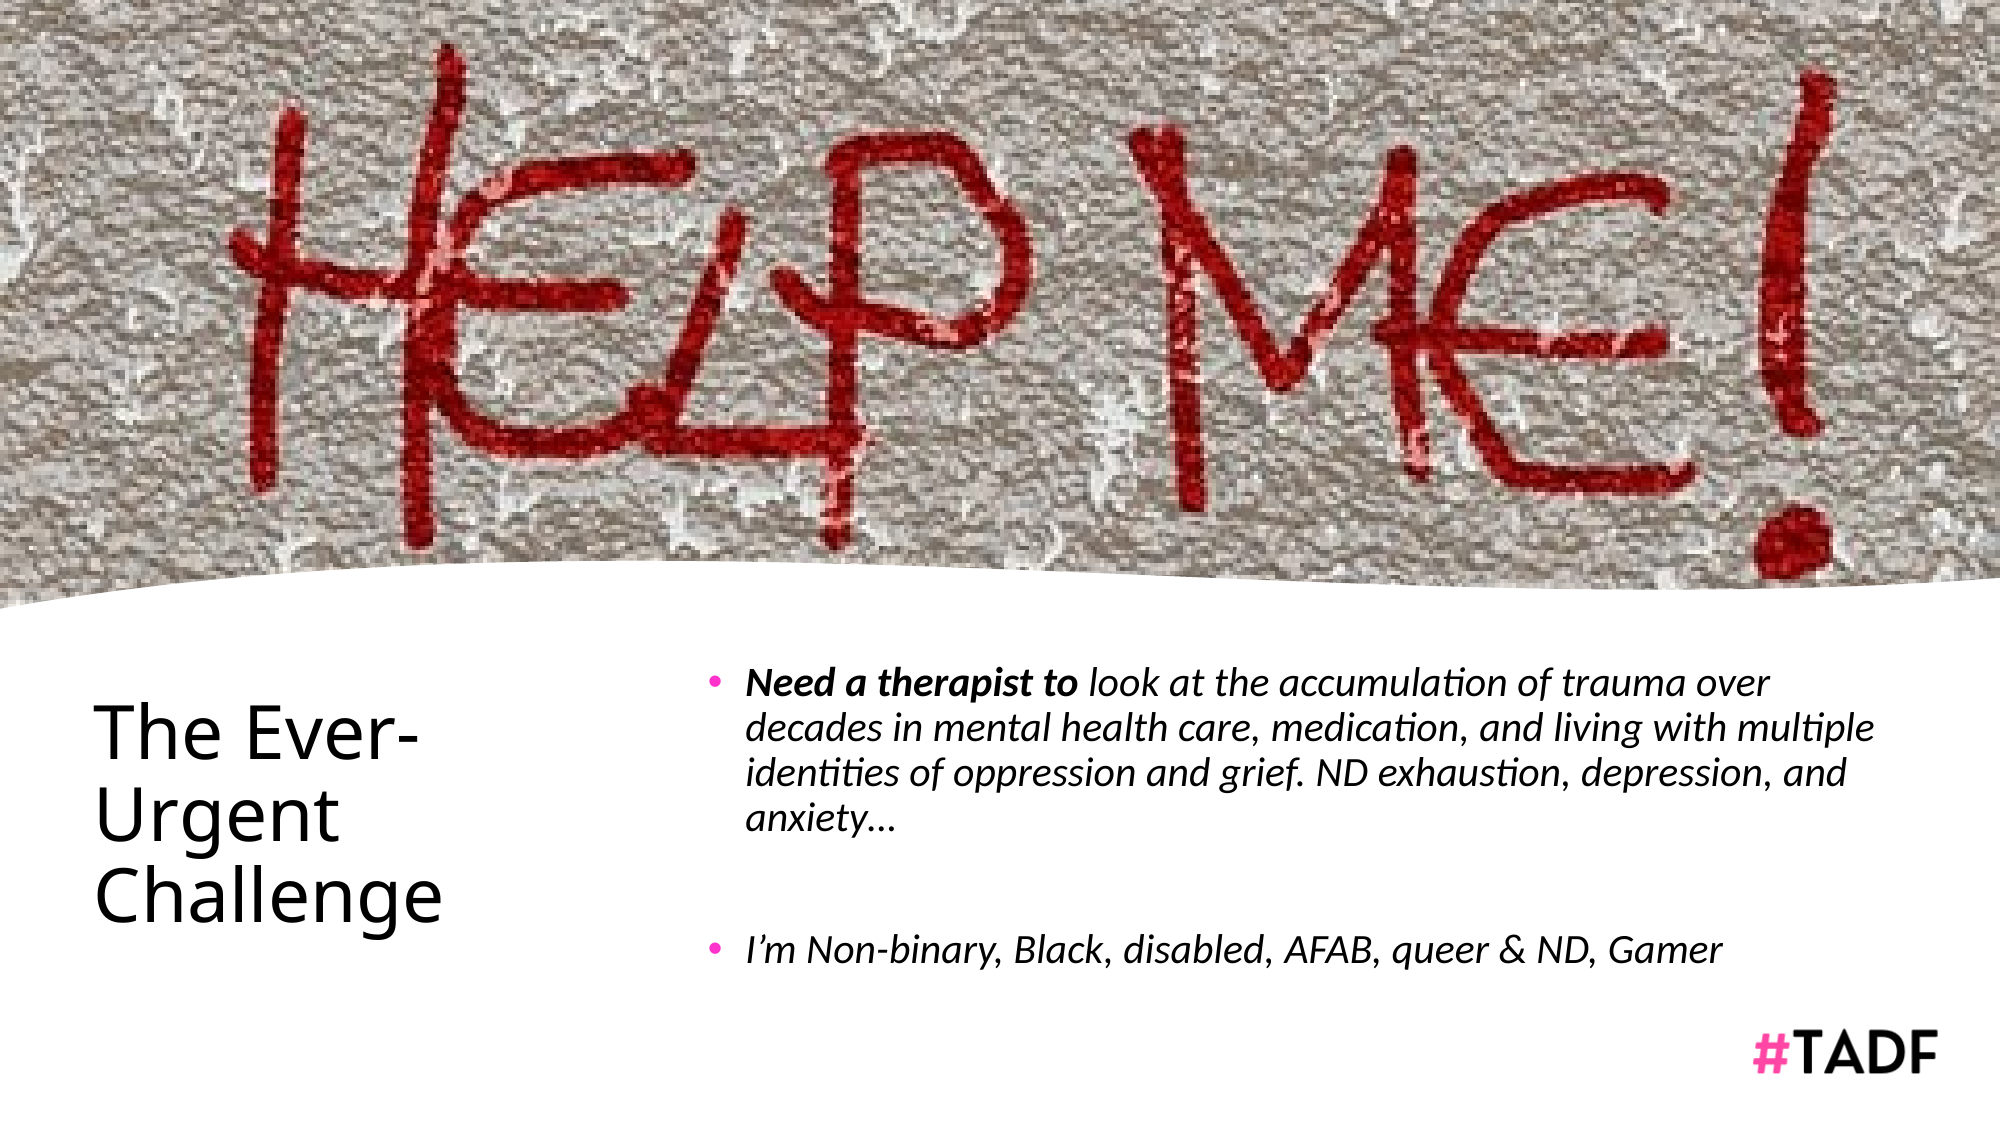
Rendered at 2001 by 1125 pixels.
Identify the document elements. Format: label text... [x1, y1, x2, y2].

list Need a therapist to look at the accumulation of trauma over decades in mental health care, medication, and living with multiple identities of oppression and grief. ND exhaustion, depression, and anxiety… I’m Non-binary, Black, disabled, AFAB, queer & ND, Gamer [692, 615, 1921, 1018]
title The Ever-Urgent Challenge [78, 615, 619, 1018]
picture [1734, 1001, 1963, 1103]
picture [0, 0, 2000, 609]
